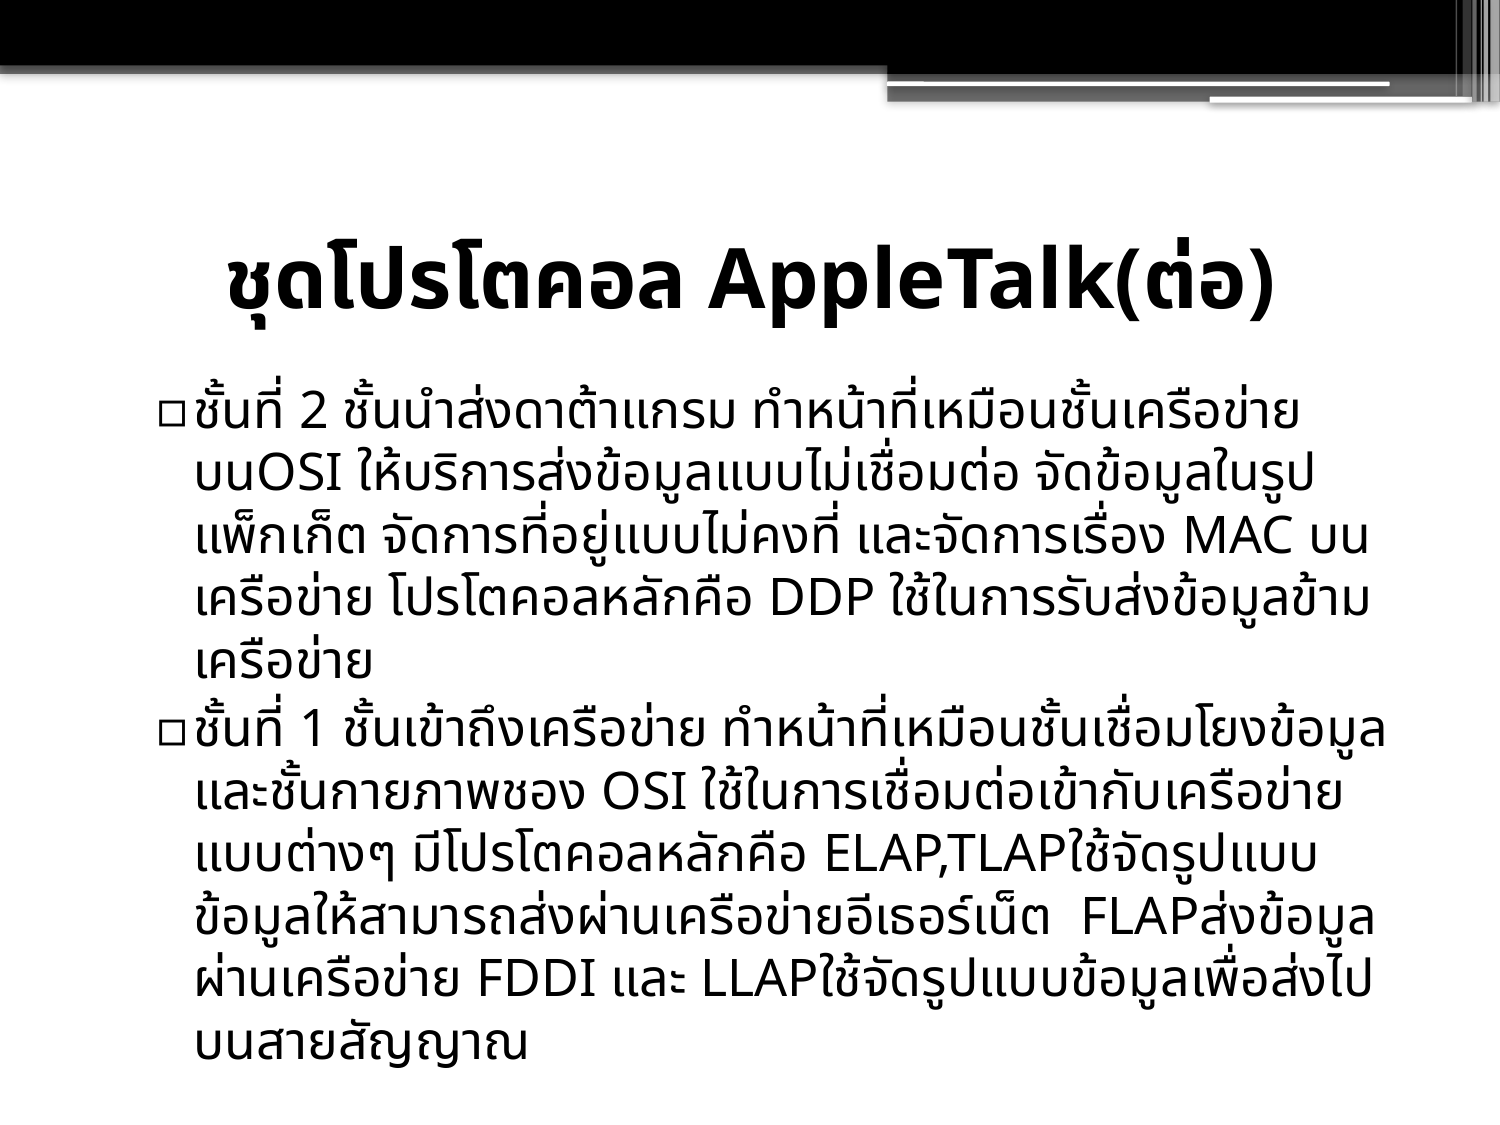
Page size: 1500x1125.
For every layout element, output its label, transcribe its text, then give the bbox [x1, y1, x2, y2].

list ชั้นที่ 2 ชั้นนำส่งดาต้าแกรม ทำหน้าที่เหมือนชั้นเครือข่าย บนOSI ให้บริการส่งข้อมูลแบบไม่เชื่อมต่อ จัดข้อมูลในรูปแพ็กเก็ต จัดการที่อยู่แบบไม่คงที่ และจัดการเรื่อง MAC บนเครือข่าย โปรโตคอลหลักคือ DDP ใช้ในการรับส่งข้อมูลข้ามเครือข่าย ชั้นที่ 1 ชั้นเข้าถึงเครือข่าย ทำหน้าที่เหมือนชั้นเชื่อมโยงข้อมูลและชั้นกายภาพชอง OSI ใช้ในการเชื่อมต่อเข้ากับเครือข่ายแบบต่างๆ มีโปรโตคอลหลักคือ ELAP,TLAPใช้จัดรูปแบบข้อมูลให้สามารถส่งผ่านเครือข่ายอีเธอร์เน็ต FLAPส่งข้อมูลผ่านเครือข่าย FDDI และ LLAPใช้จัดรูปแบบข้อมูลเพื่อส่งไปบนสายสัญญาณ [75, 368, 1425, 1079]
title ชุดโปรโตคอล AppleTalk(ต่อ) [75, 187, 1425, 363]
